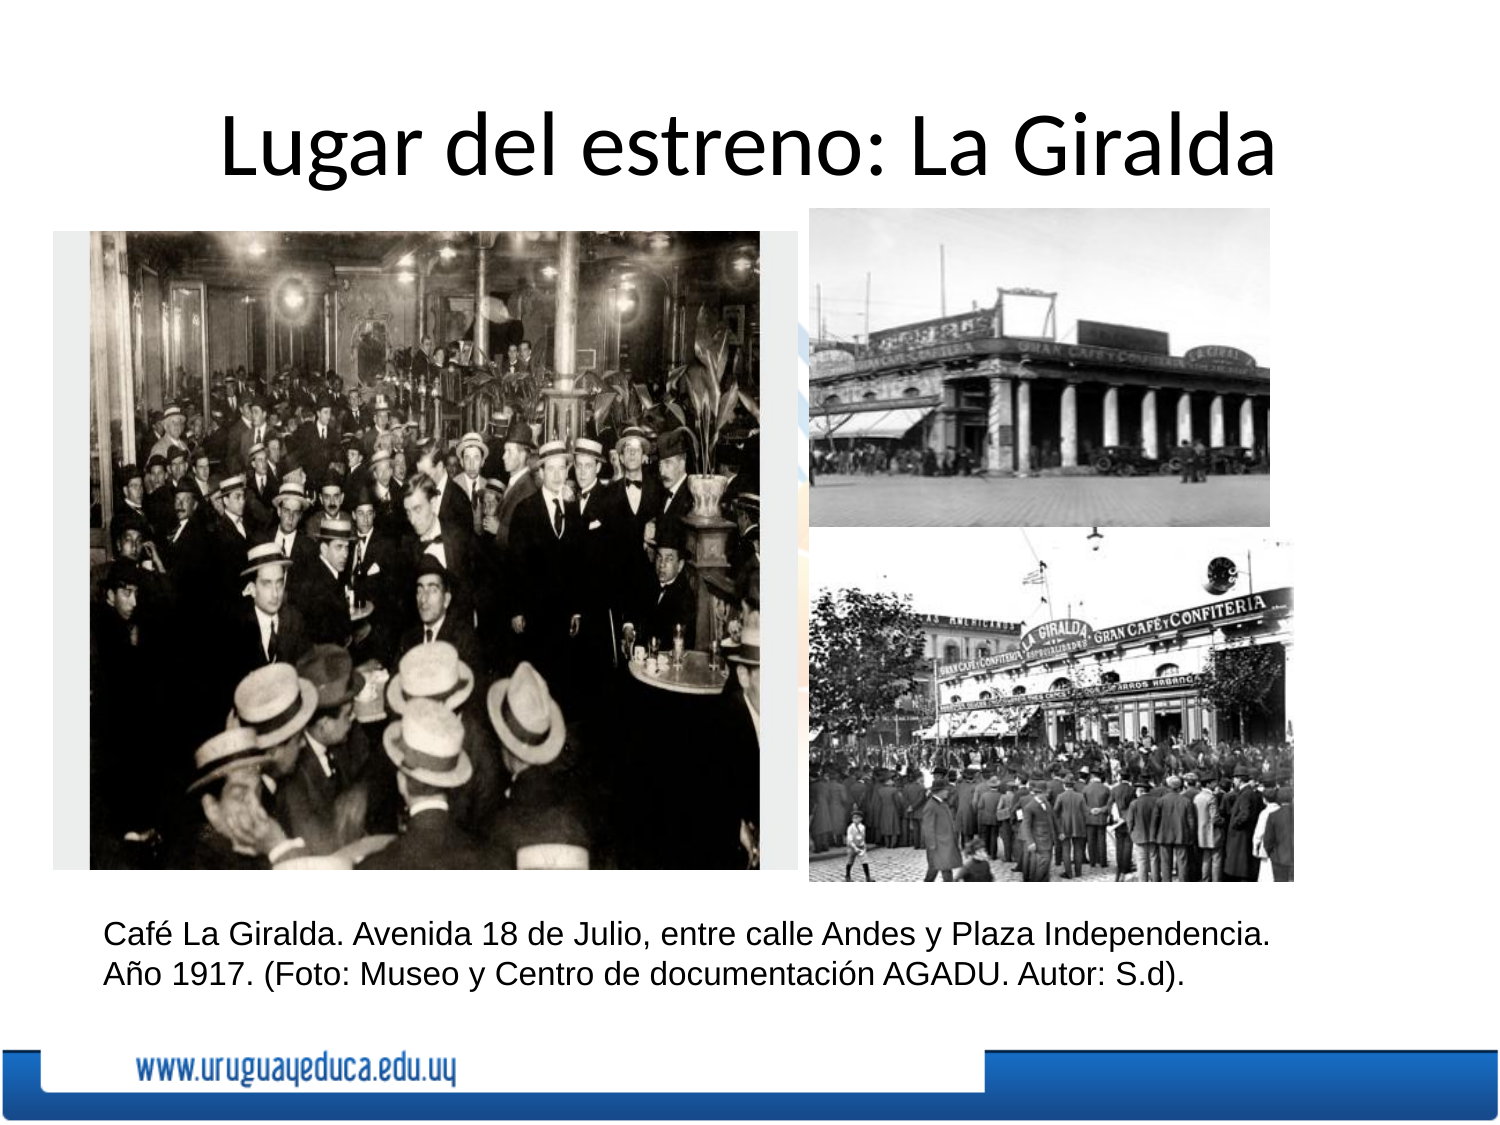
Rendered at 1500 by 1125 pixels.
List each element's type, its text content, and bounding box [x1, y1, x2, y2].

title Lugar del estreno: La Giralda [74, 44, 1426, 233]
text_box Café La Giralda. Avenida 18 de Julio, entre calle Andes y Plaza Independencia. Año 1917. (Foto: Museo y Centro de documentación AGADU. Autor: S.d). [88, 905, 1306, 1000]
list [808, 207, 1270, 526]
picture [0, 0, 1500, 1125]
